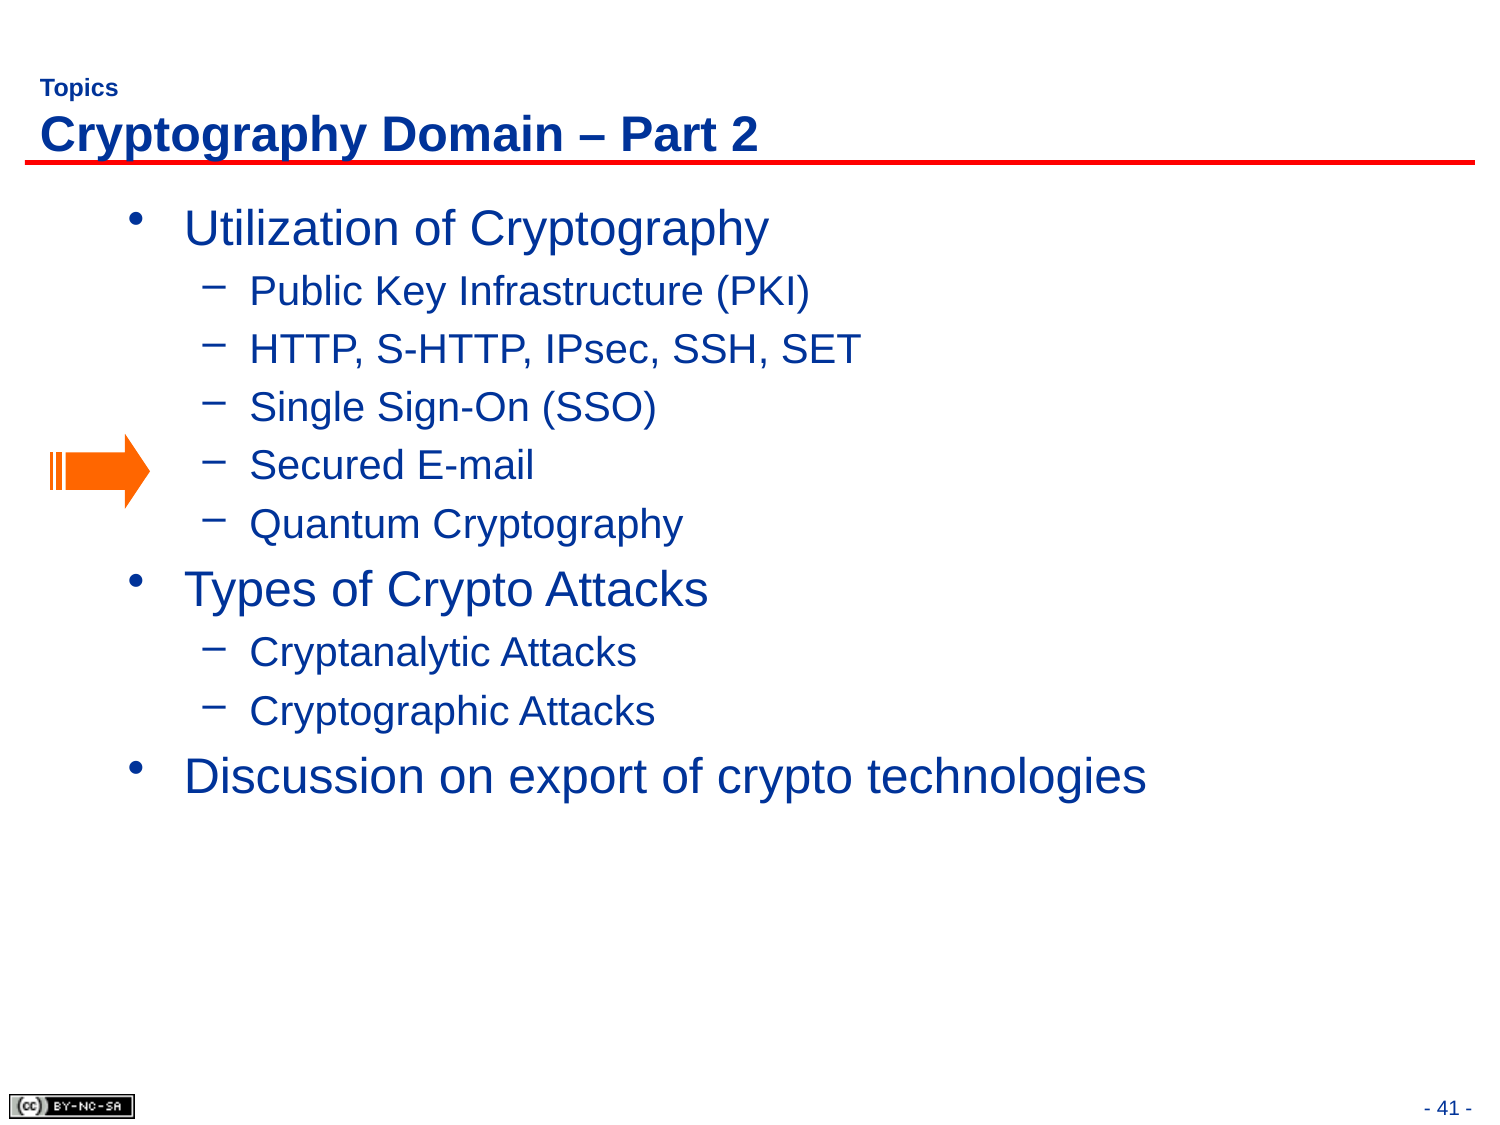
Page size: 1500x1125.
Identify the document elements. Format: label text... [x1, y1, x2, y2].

list Utilization of Cryptography Public Key Infrastructure (PKI) HTTP, S-HTTP, IPsec, SSH, SET Single Sign-On (SSO) Secured E-mail Quantum Cryptography Types of Crypto Attacks Cryptanalytic Attacks Cryptographic Attacks Discussion on export of crypto technologies [112, 187, 1388, 1063]
picture [9, 1094, 135, 1119]
text_box [50, 452, 54, 490]
slide_number - 41 - [1287, 1087, 1488, 1125]
title Topics Cryptography Domain – Part 2 [24, 0, 1463, 169]
text_box [56, 452, 63, 490]
text_box [65, 433, 151, 509]
